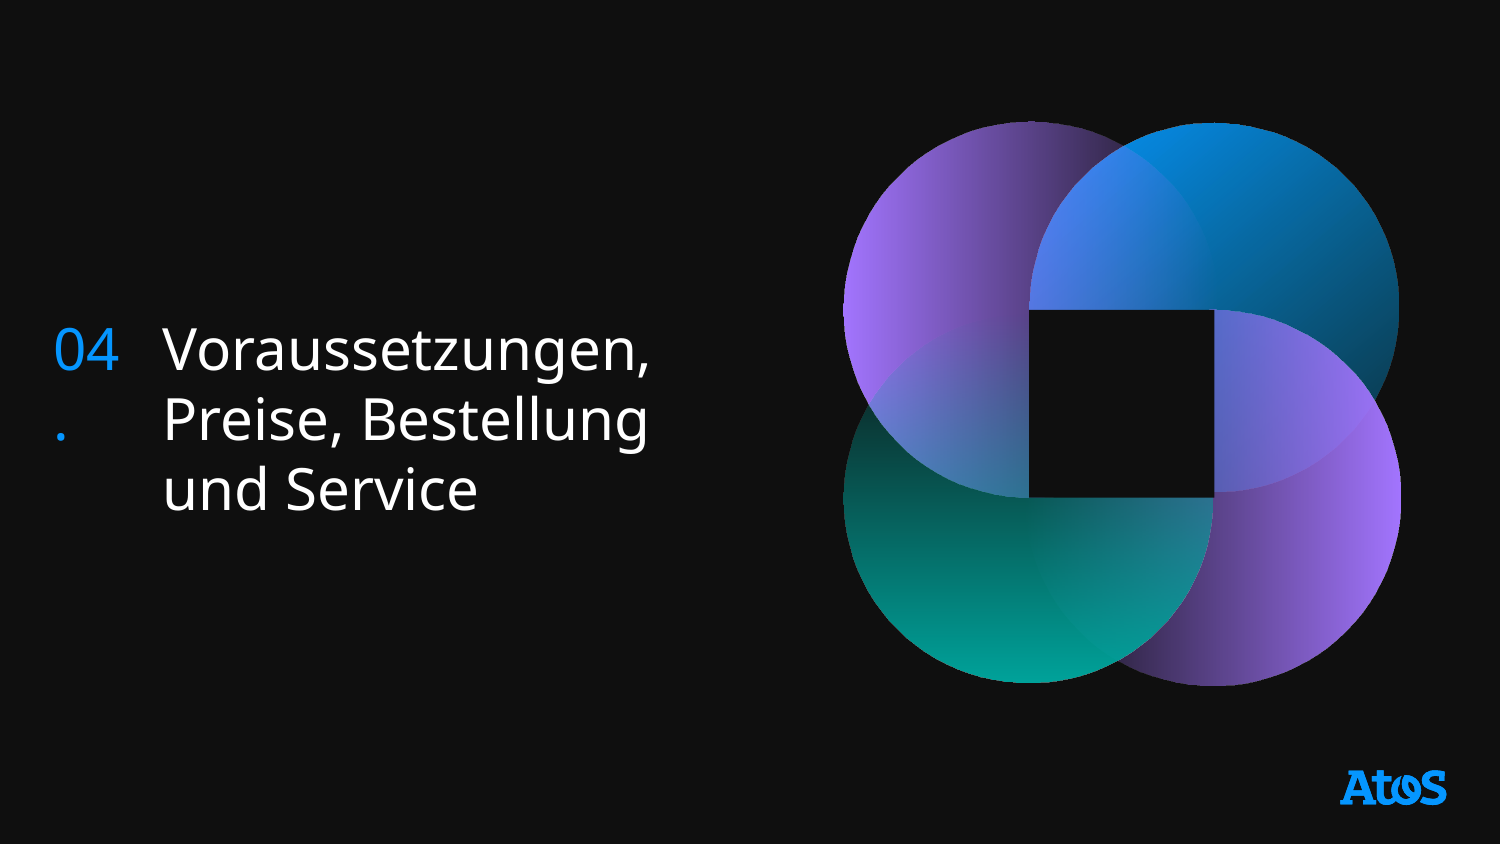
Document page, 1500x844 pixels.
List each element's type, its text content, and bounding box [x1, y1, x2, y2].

list 04. [53, 312, 136, 383]
list Voraussetzungen, Preise, Bestellung und Service [162, 312, 773, 489]
